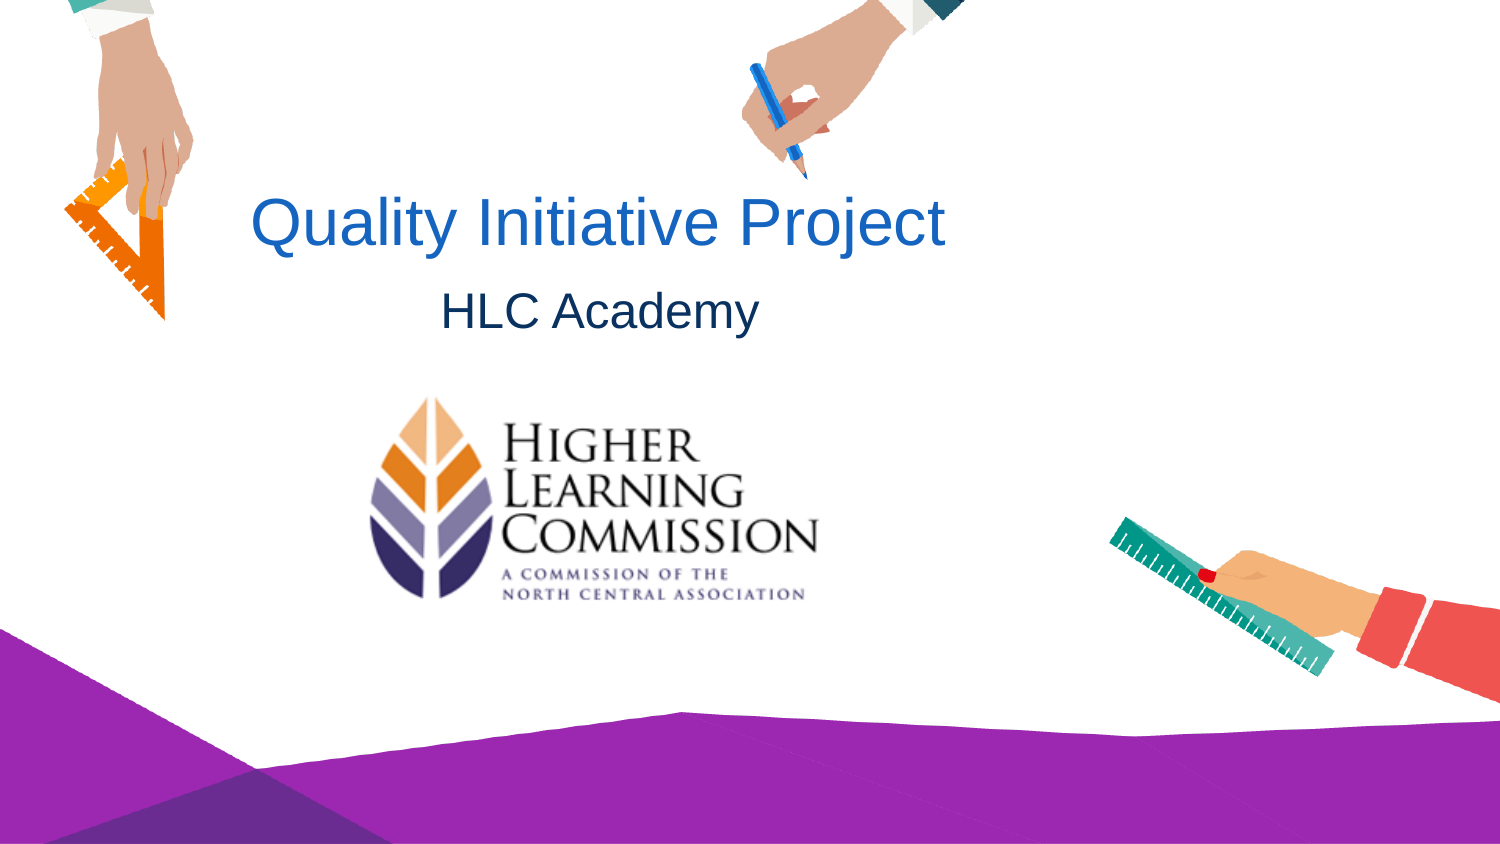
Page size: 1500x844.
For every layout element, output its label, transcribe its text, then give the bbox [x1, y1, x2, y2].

list HLC Academy [153, 270, 1047, 372]
picture [0, 0, 1500, 844]
list Quality Initiative Project [151, 170, 1046, 272]
